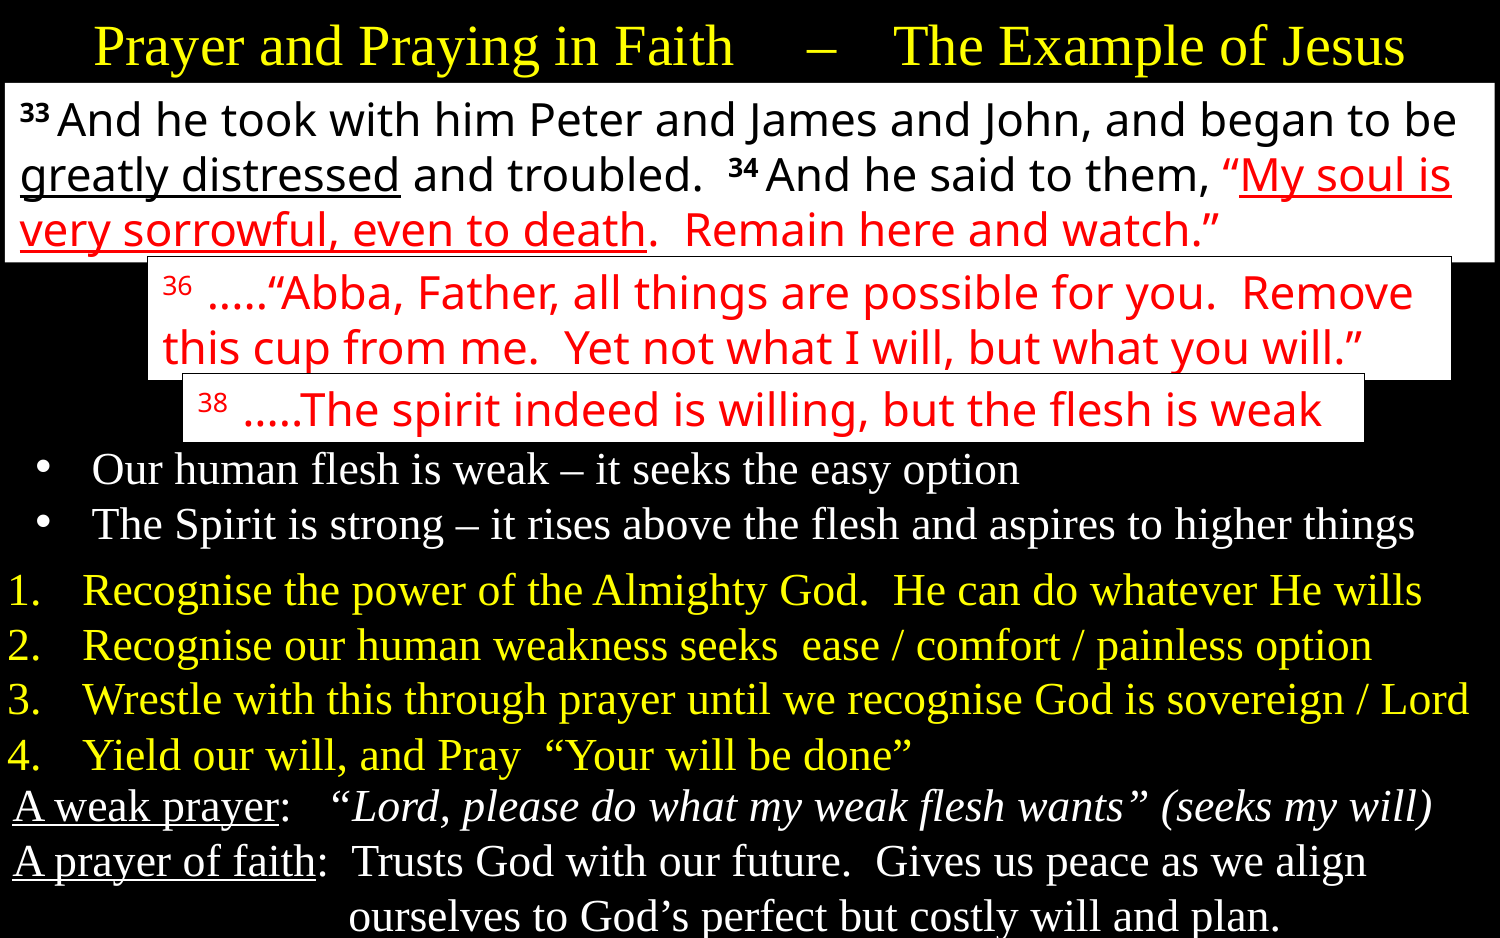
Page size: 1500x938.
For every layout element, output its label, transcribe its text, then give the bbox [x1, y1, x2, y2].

text_box 36 .....“Abba, Father, all things are possible for you. Remove this cup from me. Yet not what I will, but what you will.” [147, 256, 1452, 381]
text_box 38 .....The spirit indeed is willing, but the flesh is weak [182, 373, 1365, 431]
text_box A weak prayer: “Lord, please do what my weak flesh wants” (seeks my will) A prayer of faith: Trusts God with our future. Gives us peace as we align ourselves to God’s perfect but costly will and plan. [0, 767, 1498, 938]
text_box Our human flesh is weak – it seeks the easy option The Spirit is strong – it rises above the flesh and aspires to higher things [20, 431, 1500, 556]
text_box Prayer and Praying in Faith – The Example of Jesus [0, 0, 1500, 85]
text_box 33 And he took with him Peter and James and John, and began to be greatly distressed and troubled. 34 And he said to them, “My soul is very sorrowful, even to death. Remain here and watch.” [4, 82, 1495, 263]
text_box Recognise the power of the Almighty God. He can do whatever He wills Recognise our human weakness seeks ease / comfort / painless option Wrestle with this through prayer until we recognise God is sovereign / Lord Yield our will, and Pray “Your will be done” [0, 551, 1493, 767]
